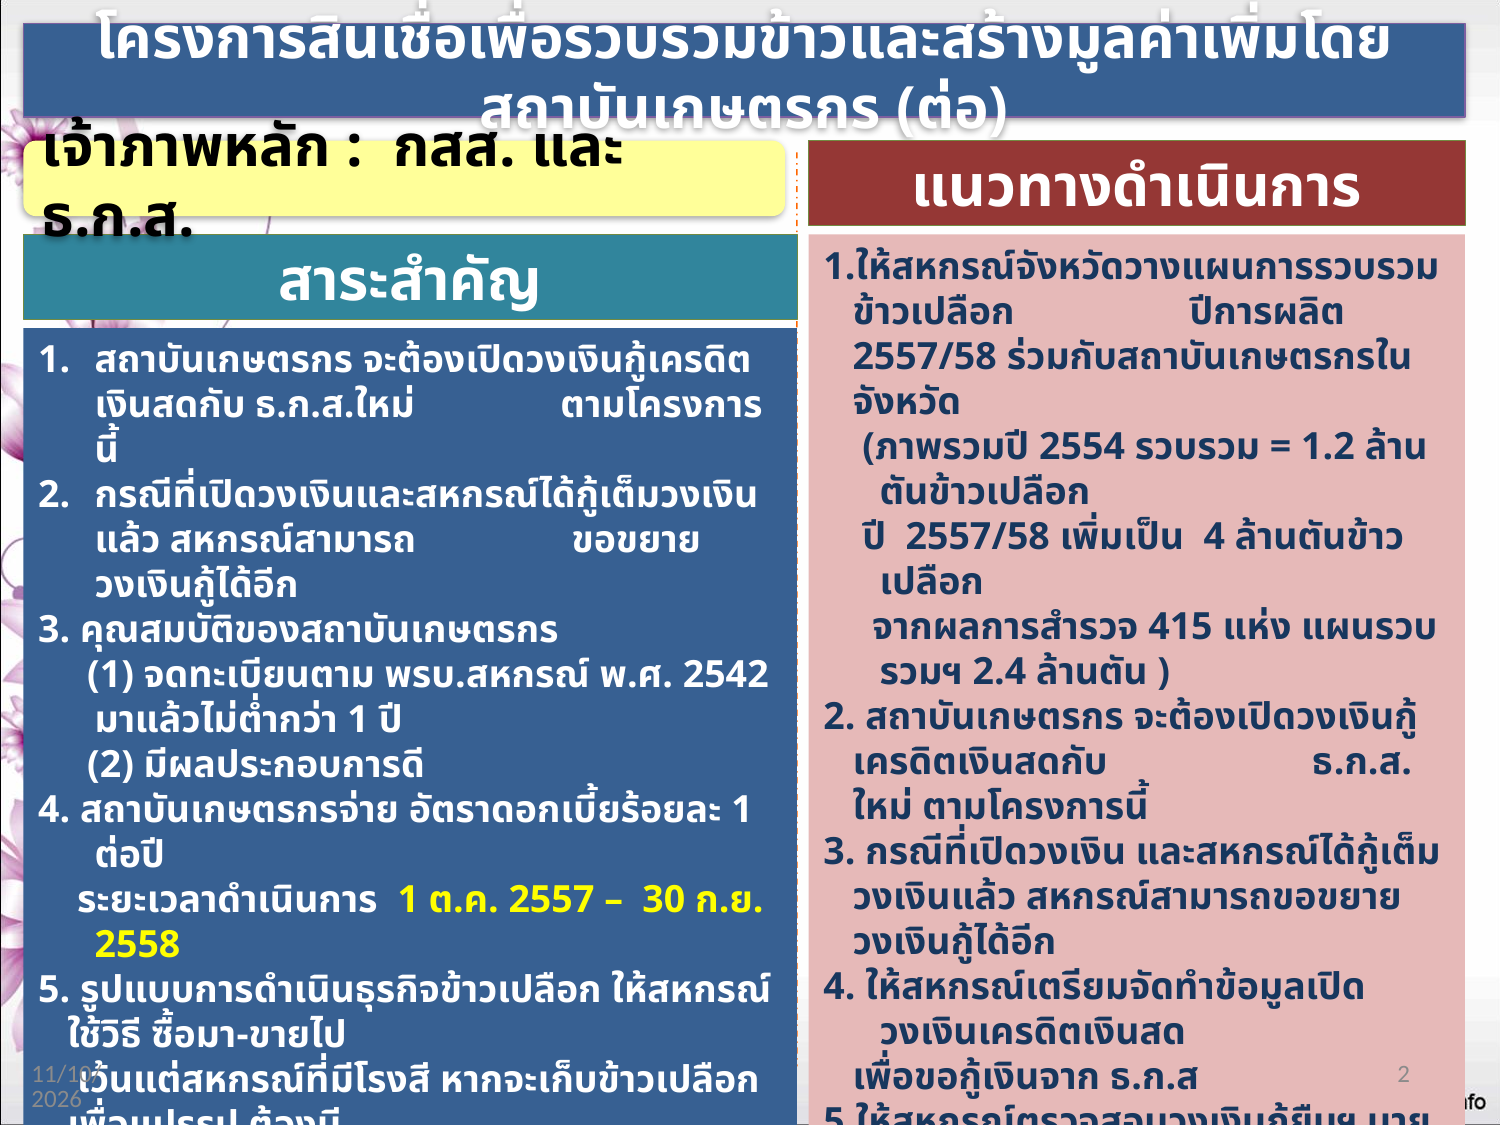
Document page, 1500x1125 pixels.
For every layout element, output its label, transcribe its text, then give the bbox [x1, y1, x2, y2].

text_box สถาบันเกษตรกร จะต้องเปิดวงเงินกู้เครดิตเงินสดกับ ธ.ก.ส.ใหม่ ตามโครงการนี้ กรณีที่เปิดวงเงินและสหกรณ์ได้กู้เต็มวงเงินแล้ว สหกรณ์สามารถ ขอขยายวงเงินกู้ได้อีก 3. คุณสมบัติของสถาบันเกษตรกร (1) จดทะเบียนตาม พรบ.สหกรณ์ พ.ศ. 2542 มาแล้วไม่ต่ำกว่า 1 ปี (2) มีผลประกอบการดี 4. สถาบันเกษตรกรจ่าย อัตราดอกเบี้ยร้อยละ 1 ต่อปี ระยะเวลาดำเนินการ 1 ต.ค. 2557 – 30 ก.ย. 2558 5. รูปแบบการดำเนินธุรกิจข้าวเปลือก ให้สหกรณ์ใช้วิธี ซื้อมา-ขายไป เว้นแต่สหกรณ์ที่มีโรงสี หากจะเก็บข้าวเปลือกเพื่อแปรรูป ต้องมี การประกันยุ้งฉางโดยรัฐจ่ายเบี้ยประกัน 6. การกำกับดูแลโครงการฯ ให้มีคณะกรรมการบริหารโครงการฯ 2 ชุด (1) คณะกรรมการส่วนกลาง (2) คณะอนุกรรมการระดับจังหวัด โดยผู้ว่าราชการจังหวัด เป็นประธาน [23, 328, 797, 1125]
text_box ให้สหกรณ์จังหวัดวางแผนการรวบรวมข้าวเปลือก ปีการผลิต 2557/58 ร่วมกับสถาบันเกษตรกรในจังหวัด (ภาพรวมปี 2554 รวบรวม = 1.2 ล้านตันข้าวเปลือก ปี 2557/58 เพิ่มเป็น 4 ล้านตันข้าวเปลือก จากผลการสำรวจ 415 แห่ง แผนรวบรวมฯ 2.4 ล้านตัน ) 2. สถาบันเกษตรกร จะต้องเปิดวงเงินกู้เครดิตเงินสดกับ ธ.ก.ส. ใหม่ ตามโครงการนี้ 3. กรณีที่เปิดวงเงิน และสหกรณ์ได้กู้เต็มวงเงินแล้ว สหกรณ์สามารถขอขยายวงเงินกู้ได้อีก 4. ให้สหกรณ์เตรียมจัดทำข้อมูลเปิดวงเงินเครดิตเงินสด เพื่อขอกู้เงินจาก ธ.ก.ส ให้สหกรณ์ตรวจสอบวงเงินกู้ยืมฯ นายทะเบียนสหกรณ์ ให้สหกรณ์จังหวัดให้คำแนะนำการจัดทำโครงการ (แผนธุรกิจตามแบบ ธ.ก.ส.) แก่สหกรณ์ ให้สหกรณ์จังหวัดให้คำแนะนำเพิ่มประสิทธิภาพการรวบรวม แปรรูป และการตลาดข้าวแก่สหกรณ์ ให้สหกรณ์จังหวัดกำกับดูแลการดำเนินโครงการฯ ให้เป็น ไปตามวัตถุประสงค์และเป้าหมาย ระดับจังหวัด [808, 234, 1465, 1125]
text_box โครงการสินเชื่อเพื่อรวบรวมข้าวและสร้างมูลค่าเพิ่มโดยสถาบันเกษตรกร (ต่อ) [23, 23, 1466, 118]
text_box สาระสำคัญ [21, 232, 799, 321]
text_box แนวทางดำเนินการ [806, 139, 1467, 227]
picture [0, 0, 1500, 1125]
text_box เจ้าภาพหลัก : กสส. และ ธ.ก.ส. [22, 139, 786, 217]
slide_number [16, 1042, 118, 1103]
text_box [23, 949, 774, 1044]
slide_number 2 [1074, 1042, 1425, 1103]
